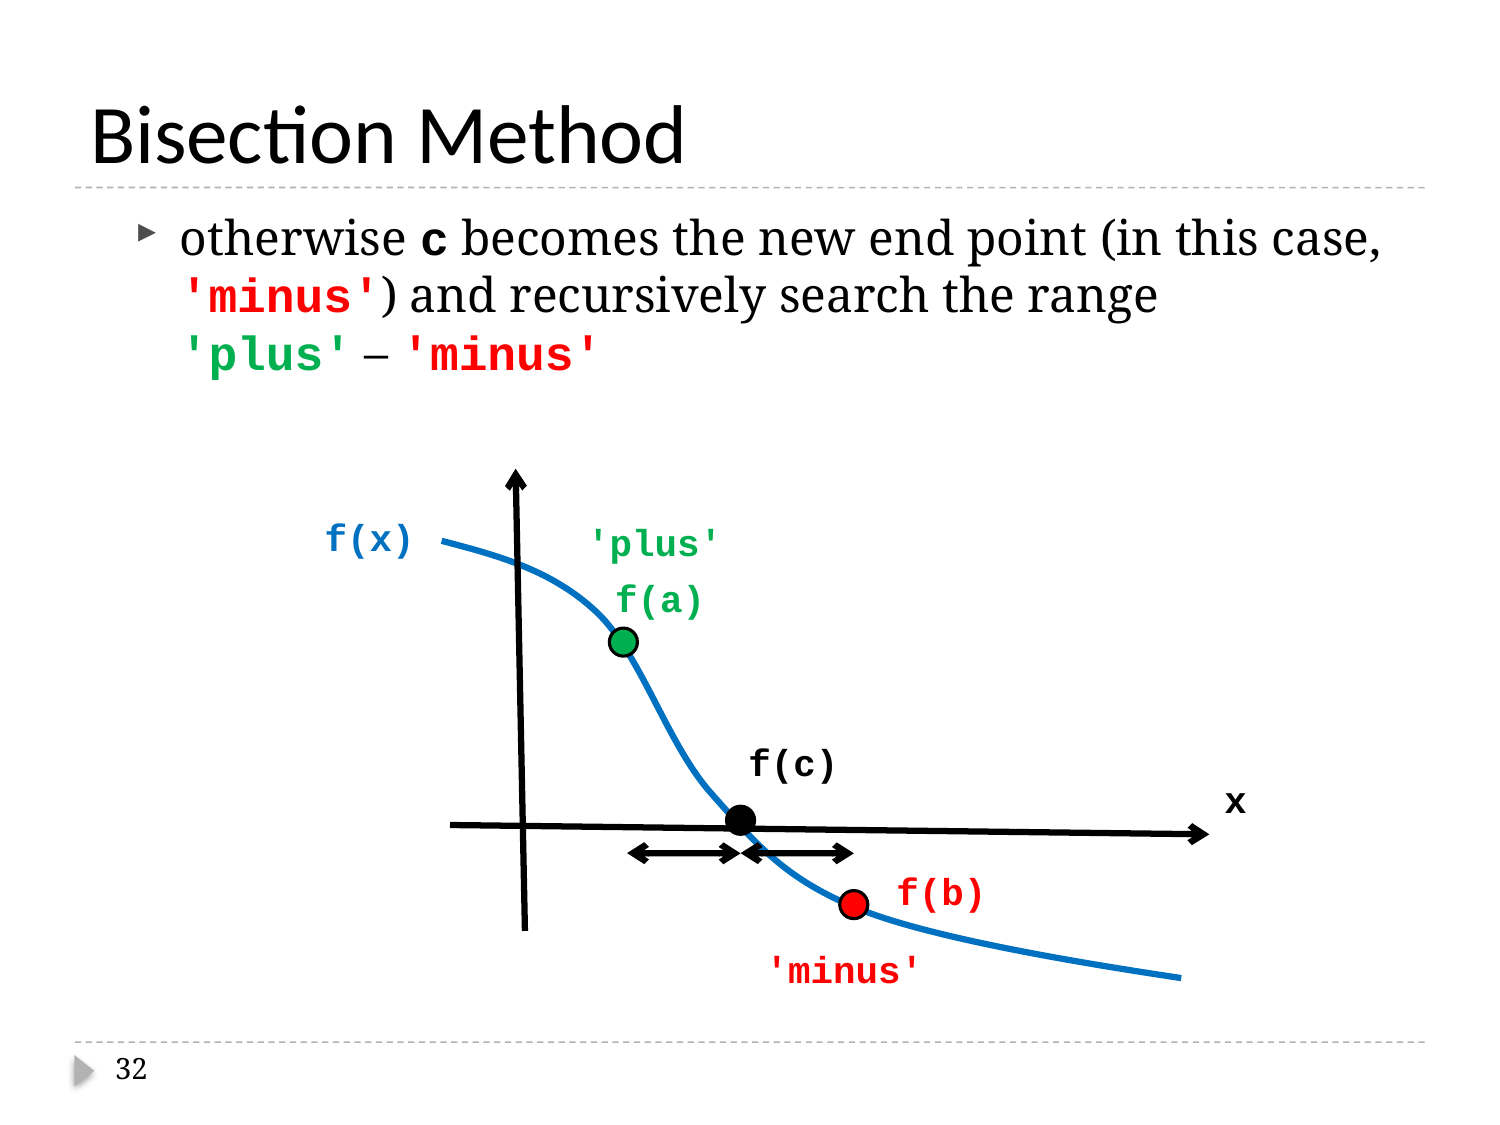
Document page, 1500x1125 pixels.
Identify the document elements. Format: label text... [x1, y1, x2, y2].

text_box [629, 654, 701, 694]
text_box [288, 694, 752, 705]
text_box 'minus' [750, 938, 939, 999]
text_box [890, 872, 1182, 979]
text_box [521, 564, 613, 640]
text_box [838, 889, 870, 921]
text_box [607, 628, 639, 658]
text_box 'plus' [572, 511, 738, 571]
text_box f(a) [600, 571, 721, 628]
text_box [782, 848, 982, 918]
text_box f(c) [733, 731, 854, 791]
list otherwise c becomes the new end point (in this case, 'minus') and recursively search the range 'plus' – 'minus' [74, 199, 1426, 1011]
text_box [662, 718, 921, 824]
text_box [724, 804, 757, 824]
text_box f(x) [309, 506, 430, 566]
title Bisection Method [74, 24, 1426, 188]
text_box x [1209, 768, 1262, 829]
slide_number 32 [100, 1042, 426, 1103]
text_box f(b) [881, 860, 1002, 921]
text_box [441, 540, 514, 584]
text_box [449, 824, 1210, 835]
